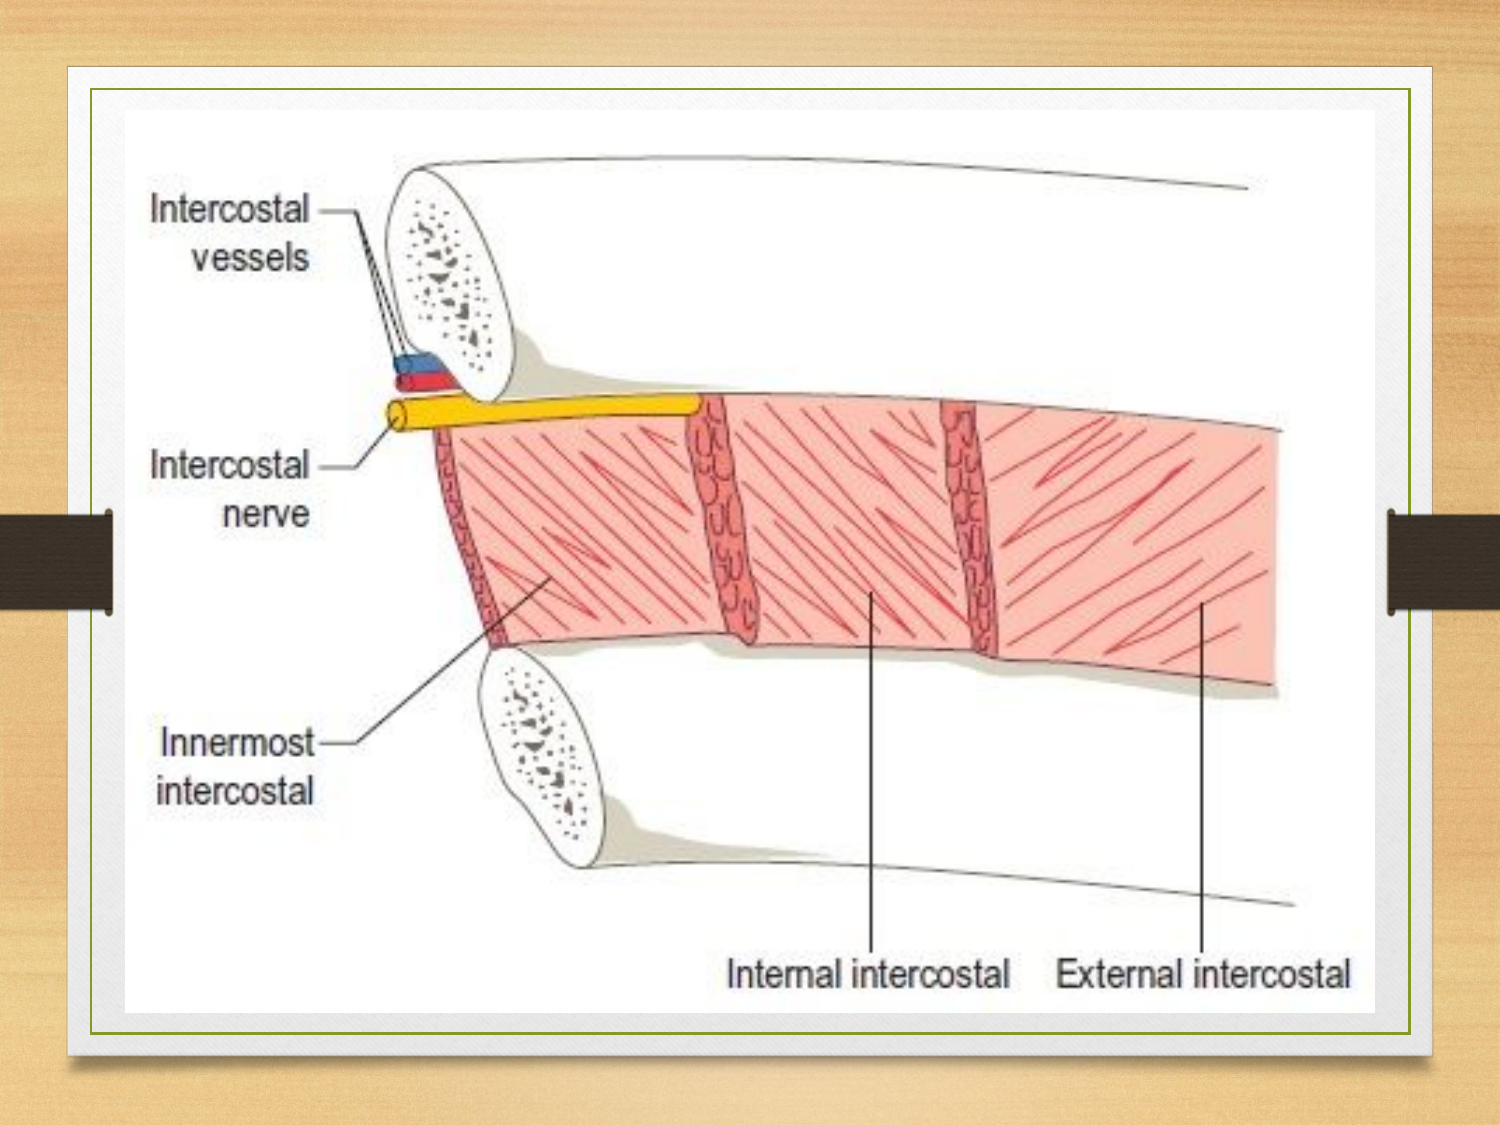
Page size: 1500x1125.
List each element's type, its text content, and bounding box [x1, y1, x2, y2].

slide_number 5 [1243, 1013, 1309, 1024]
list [124, 110, 1376, 1013]
picture [0, 0, 1500, 1125]
